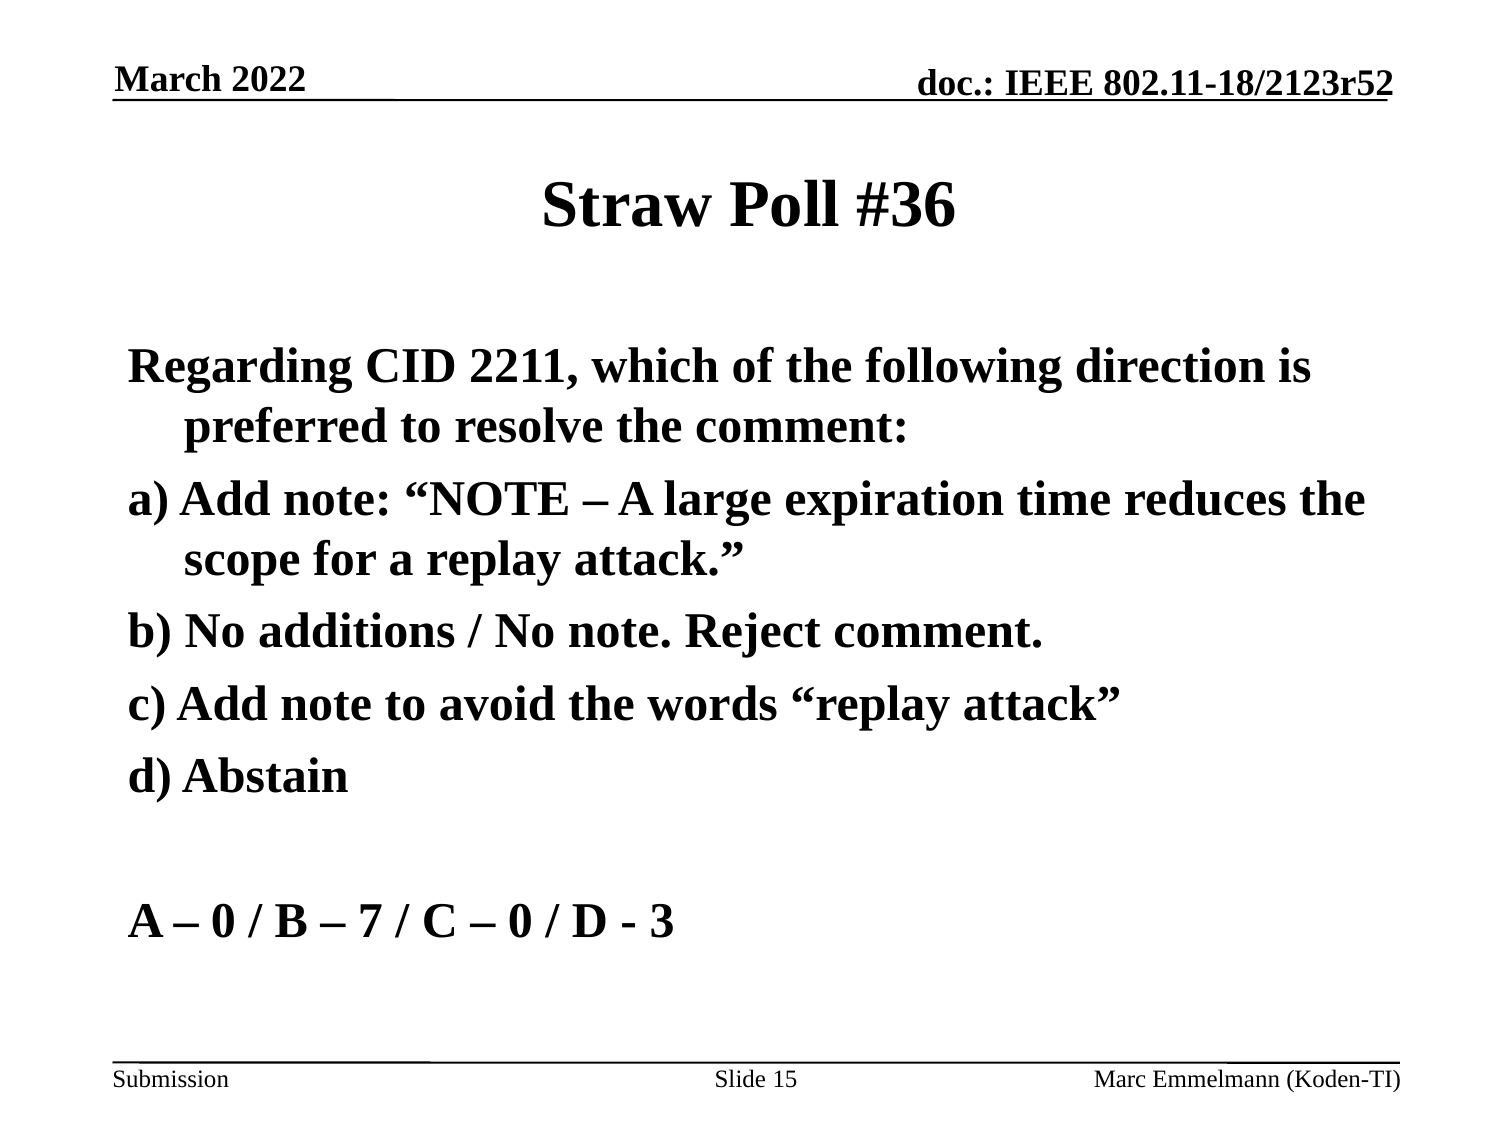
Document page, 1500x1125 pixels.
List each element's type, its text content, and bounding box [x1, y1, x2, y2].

slide_number Slide 15 [712, 1061, 800, 1123]
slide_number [114, 54, 423, 100]
footer Marc Emmelmann (Koden-TI) [878, 1061, 1402, 1093]
title Straw Poll #36 [112, 112, 1388, 288]
list Regarding CID 2211, which of the following direction is preferred to resolve the comment: a) Add note: “NOTE – A large expiration time reduces the scope for a replay attack.” b) No additions / No note. Reject comment. c) Add note to avoid the words “replay attack” d) Abstain A – 0 / B – 7 / C – 0 / D - 3 [112, 324, 1388, 1000]
